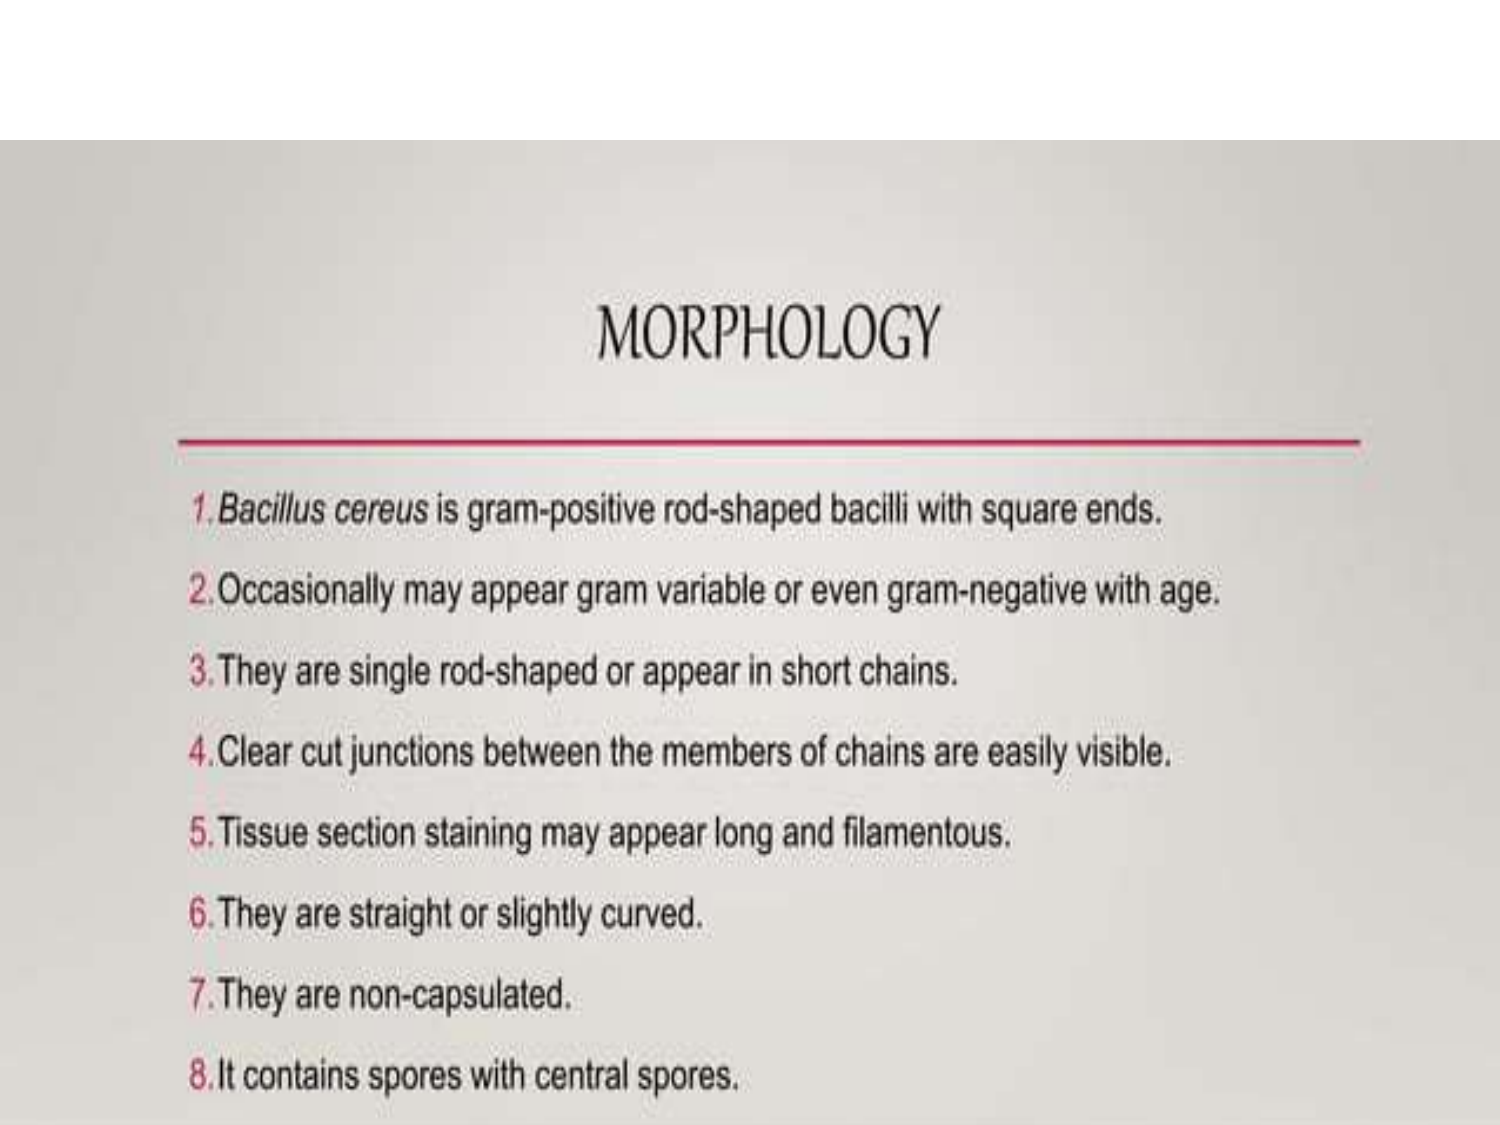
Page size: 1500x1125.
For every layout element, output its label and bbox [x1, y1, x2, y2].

picture [0, 139, 1500, 1125]
